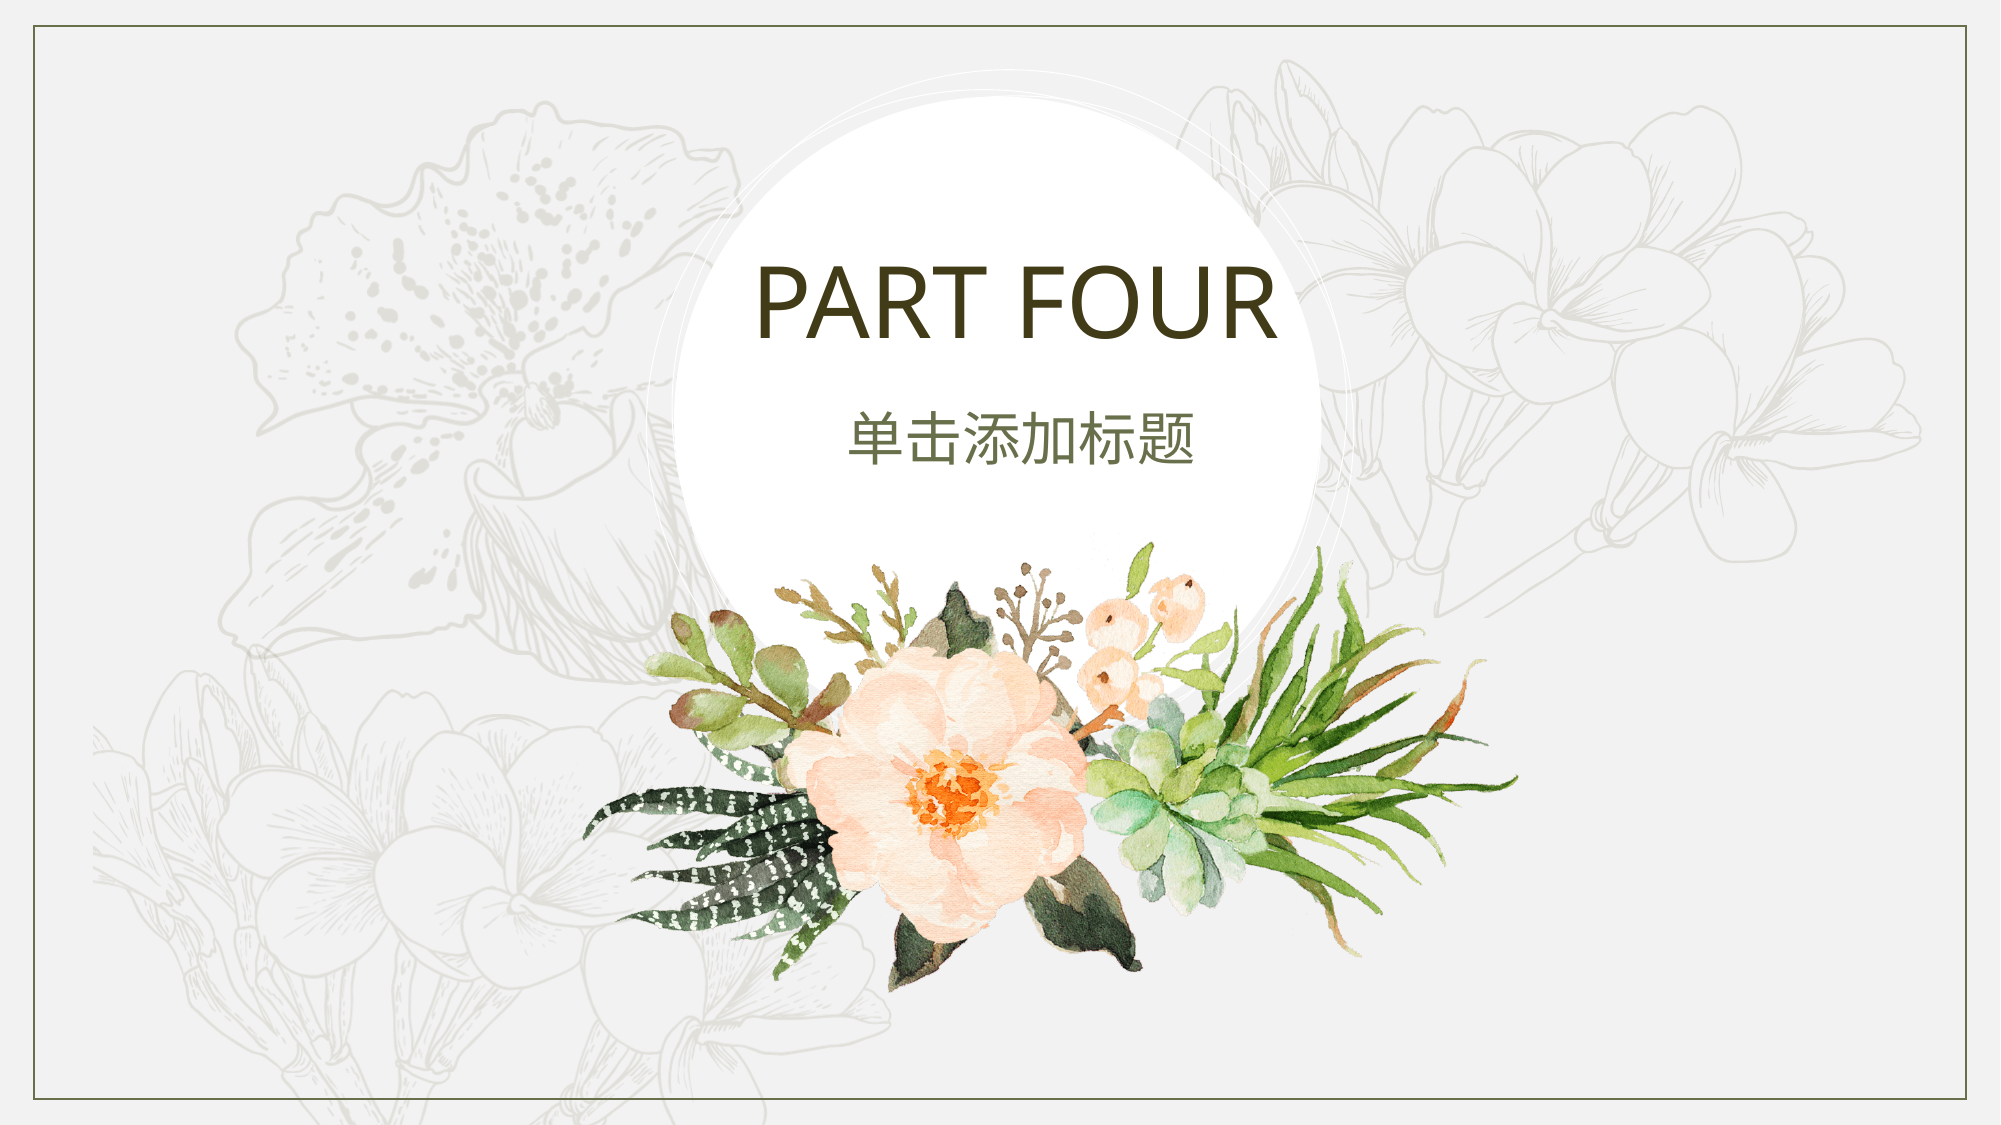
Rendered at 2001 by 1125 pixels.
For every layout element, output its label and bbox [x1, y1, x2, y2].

text_box [564, 69, 1533, 1027]
text_box [92, 56, 1923, 1125]
text_box [33, 25, 1967, 1100]
